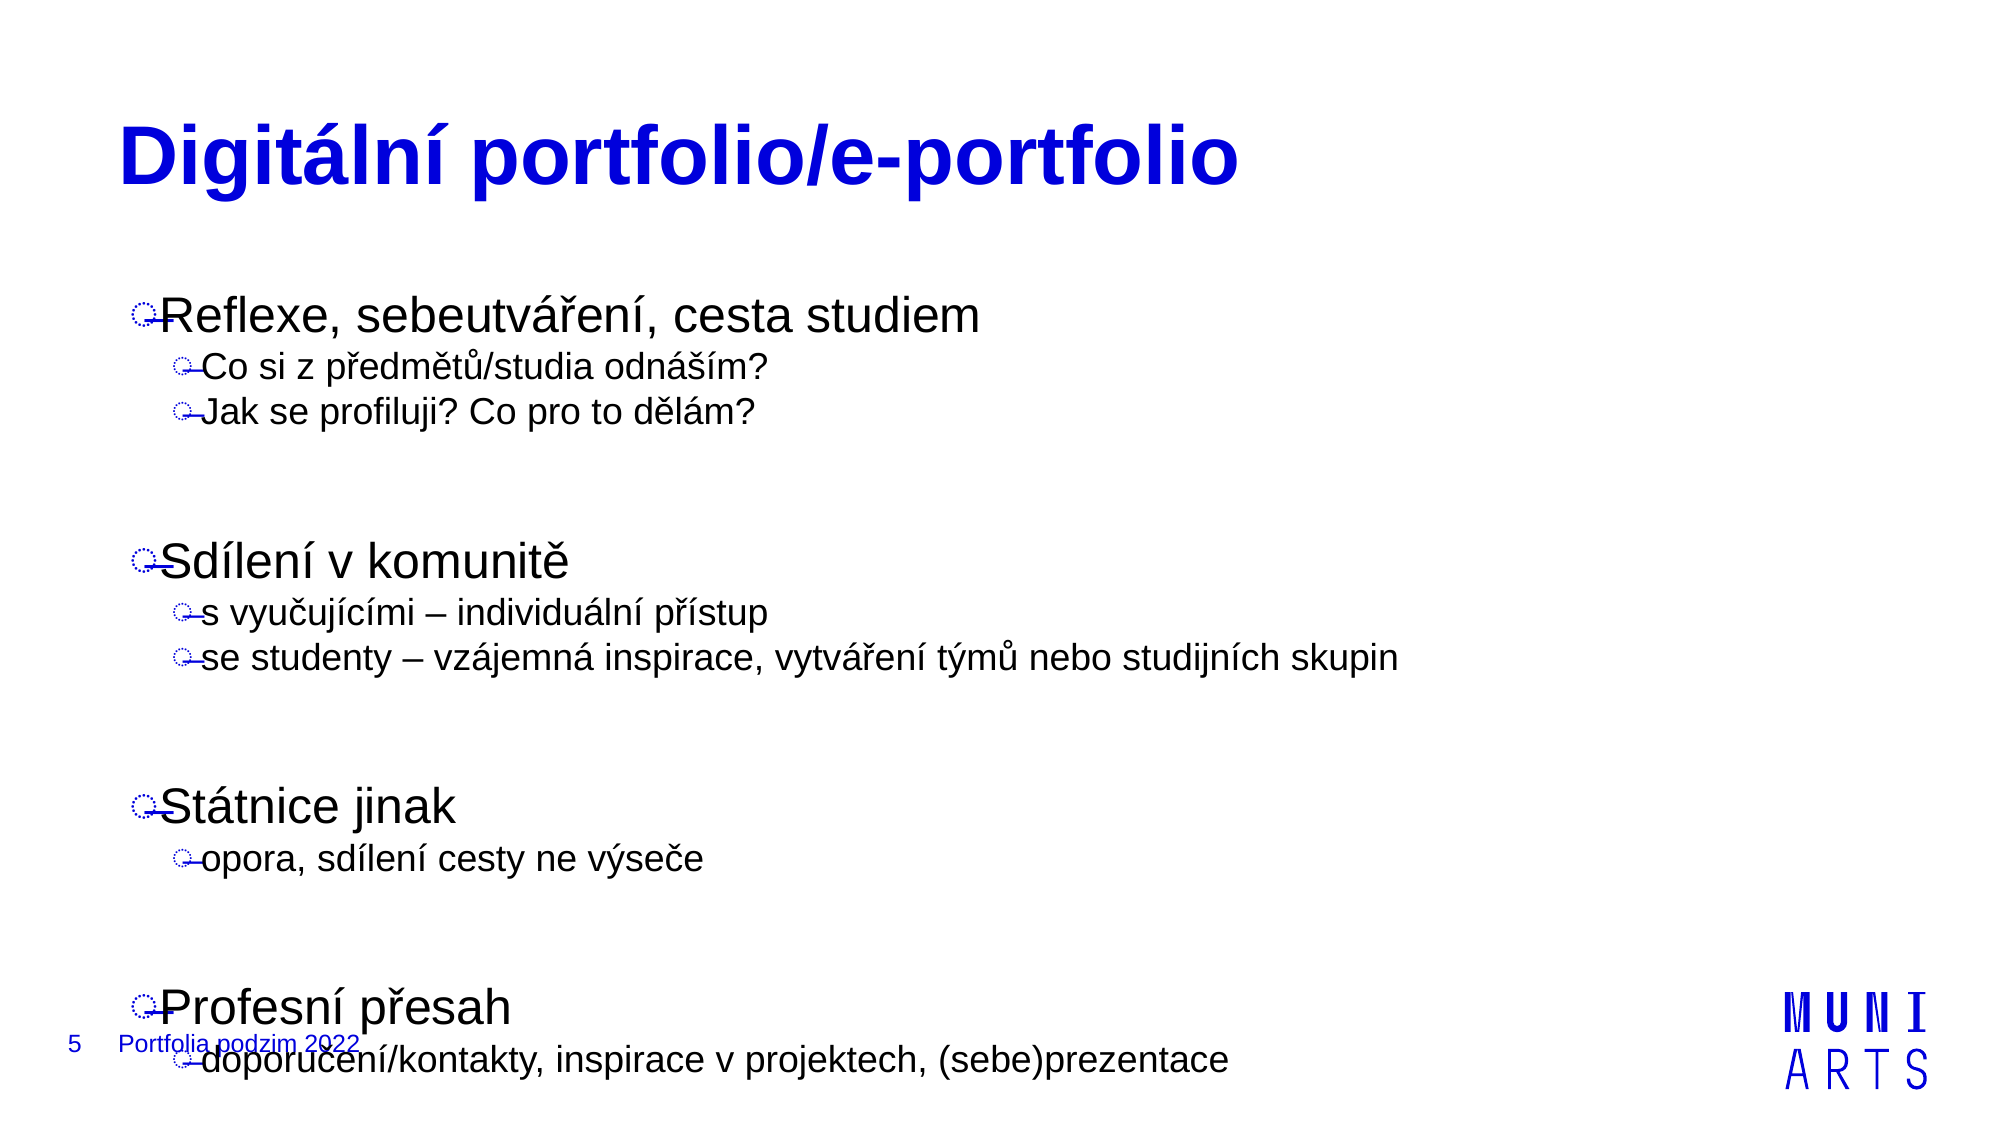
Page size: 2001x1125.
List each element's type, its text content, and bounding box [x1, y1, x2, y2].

list Reflexe, sebeutváření, cesta studiem Co si z předmětů/studia odnáším? Jak se profiluji? Co pro to dělám? Sdílení v komunitě s vyučujícími – individuální přístup se studenty – vzájemná inspirace, vytváření týmů nebo studijních skupin Státnice jinak opora, sdílení cesty ne výseče Profesní přesah doporučení/kontakty, inspirace v projektech, (sebe)prezentace [118, 267, 1883, 947]
slide_number 5 [67, 1021, 110, 1063]
footer Portfolia podzim 2022 [118, 1021, 1418, 1063]
title Digitální portfolio/e-portfolio [118, 118, 1883, 193]
